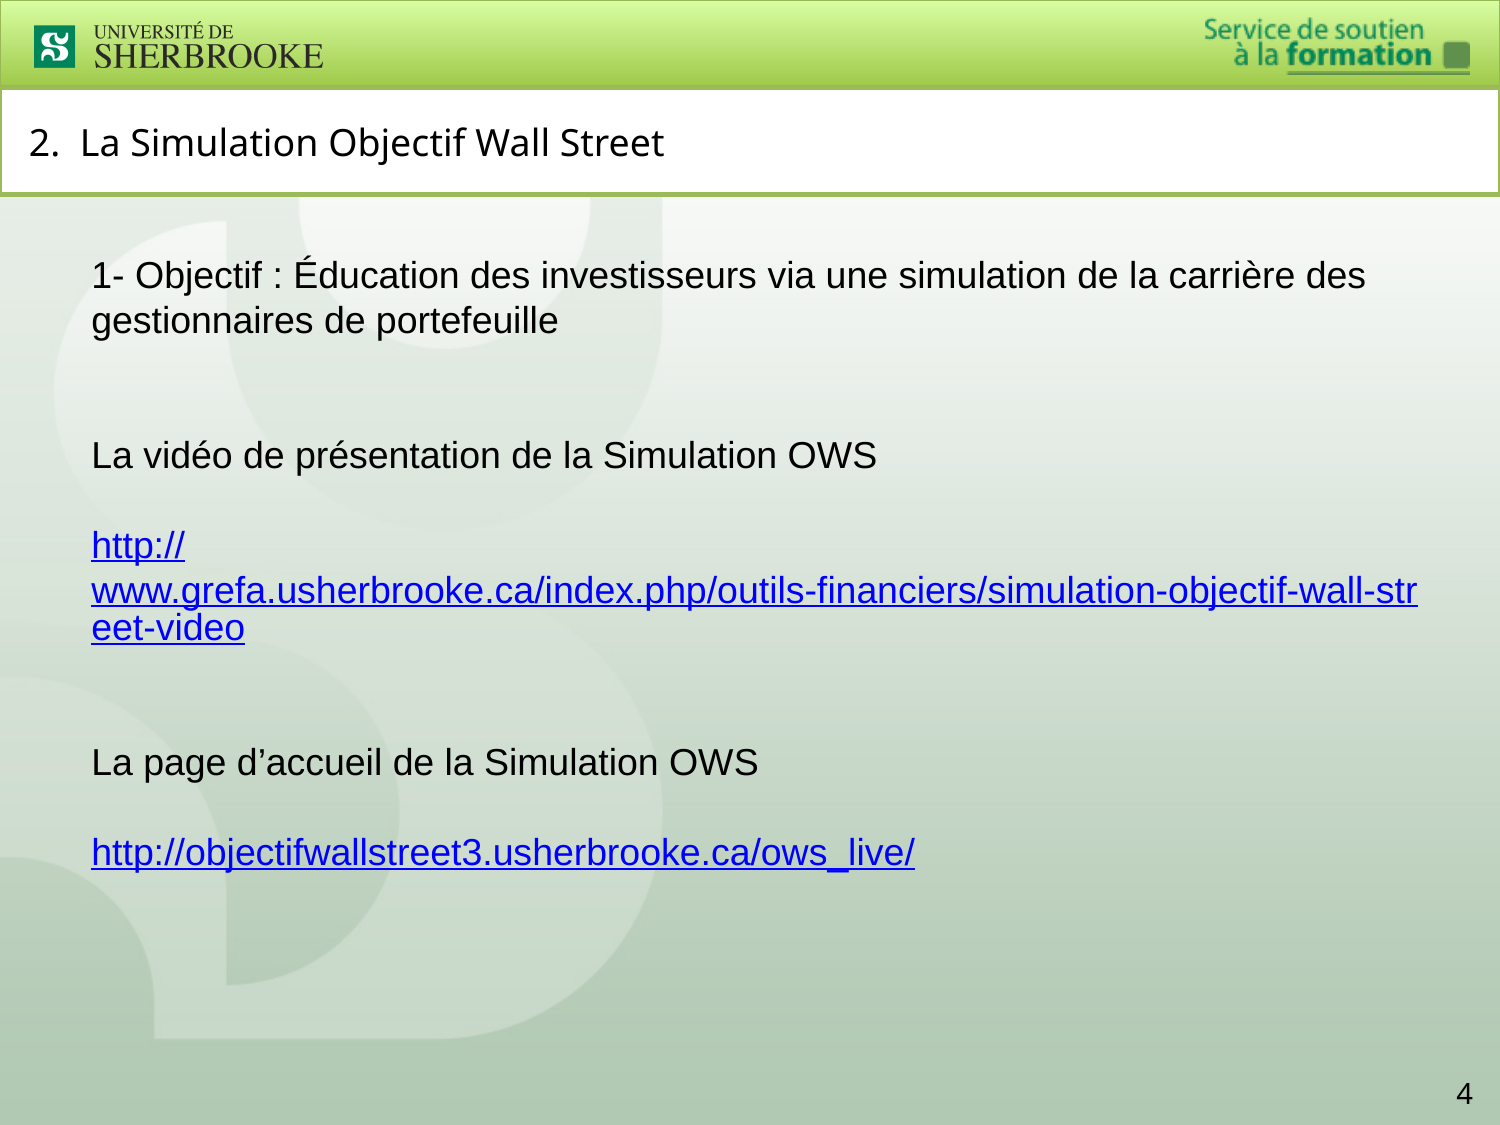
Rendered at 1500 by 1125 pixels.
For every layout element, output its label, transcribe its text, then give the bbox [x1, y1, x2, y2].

text_box 1- Objectif : Éducation des investisseurs via une simulation de la carrière des gestionnaires de portefeuille La vidéo de présentation de la Simulation OWS http://www.grefa.usherbrooke.ca/index.php/outils-financiers/simulation-objectif-wall-street-video La page d’accueil de la Simulation OWS http://objectifwallstreet3.usherbrooke.ca/ows_live/ [76, 243, 1436, 979]
picture [34, 21, 323, 68]
text_box 2. La Simulation Objectif Wall Street [0, 86, 1500, 197]
picture [1204, 13, 1470, 75]
picture [0, 197, 1500, 1125]
text_box 4 [1405, 1065, 1488, 1125]
